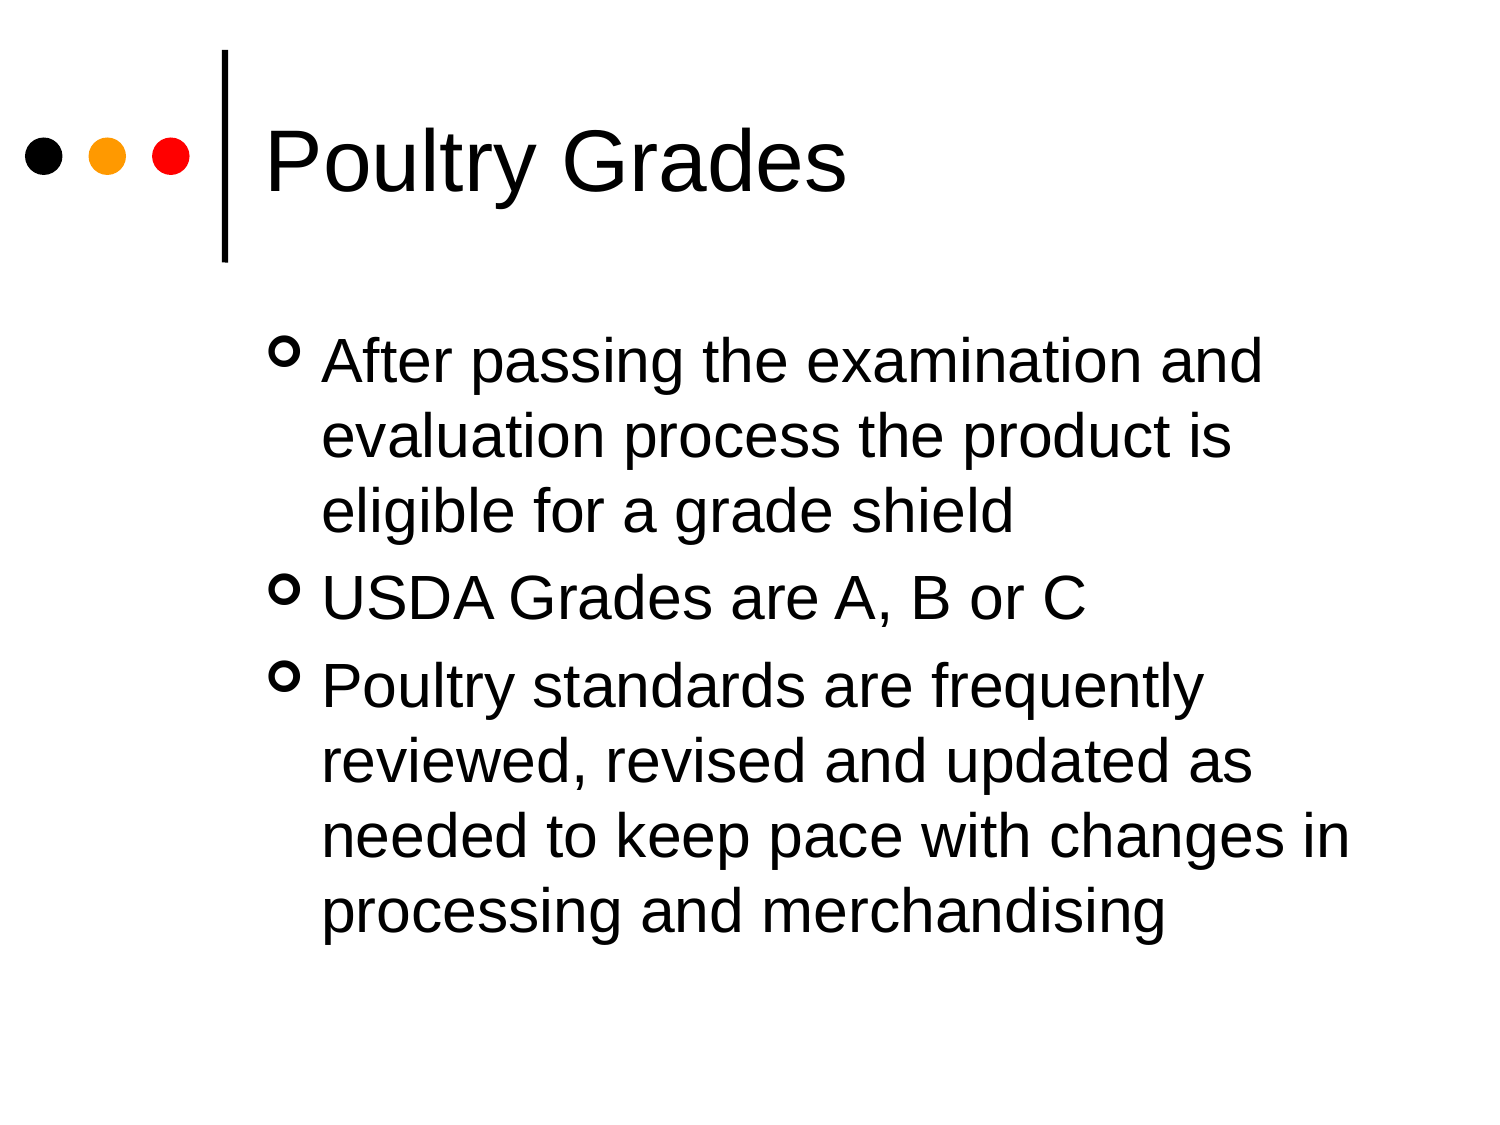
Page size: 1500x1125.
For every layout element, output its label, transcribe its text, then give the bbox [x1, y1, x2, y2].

title Poultry Grades [249, 31, 1400, 282]
list After passing the examination and evaluation process the product is eligible for a grade shield USDA Grades are A, B or C Poultry standards are frequently reviewed, revised and updated as needed to keep pace with changes in processing and merchandising [249, 312, 1400, 988]
